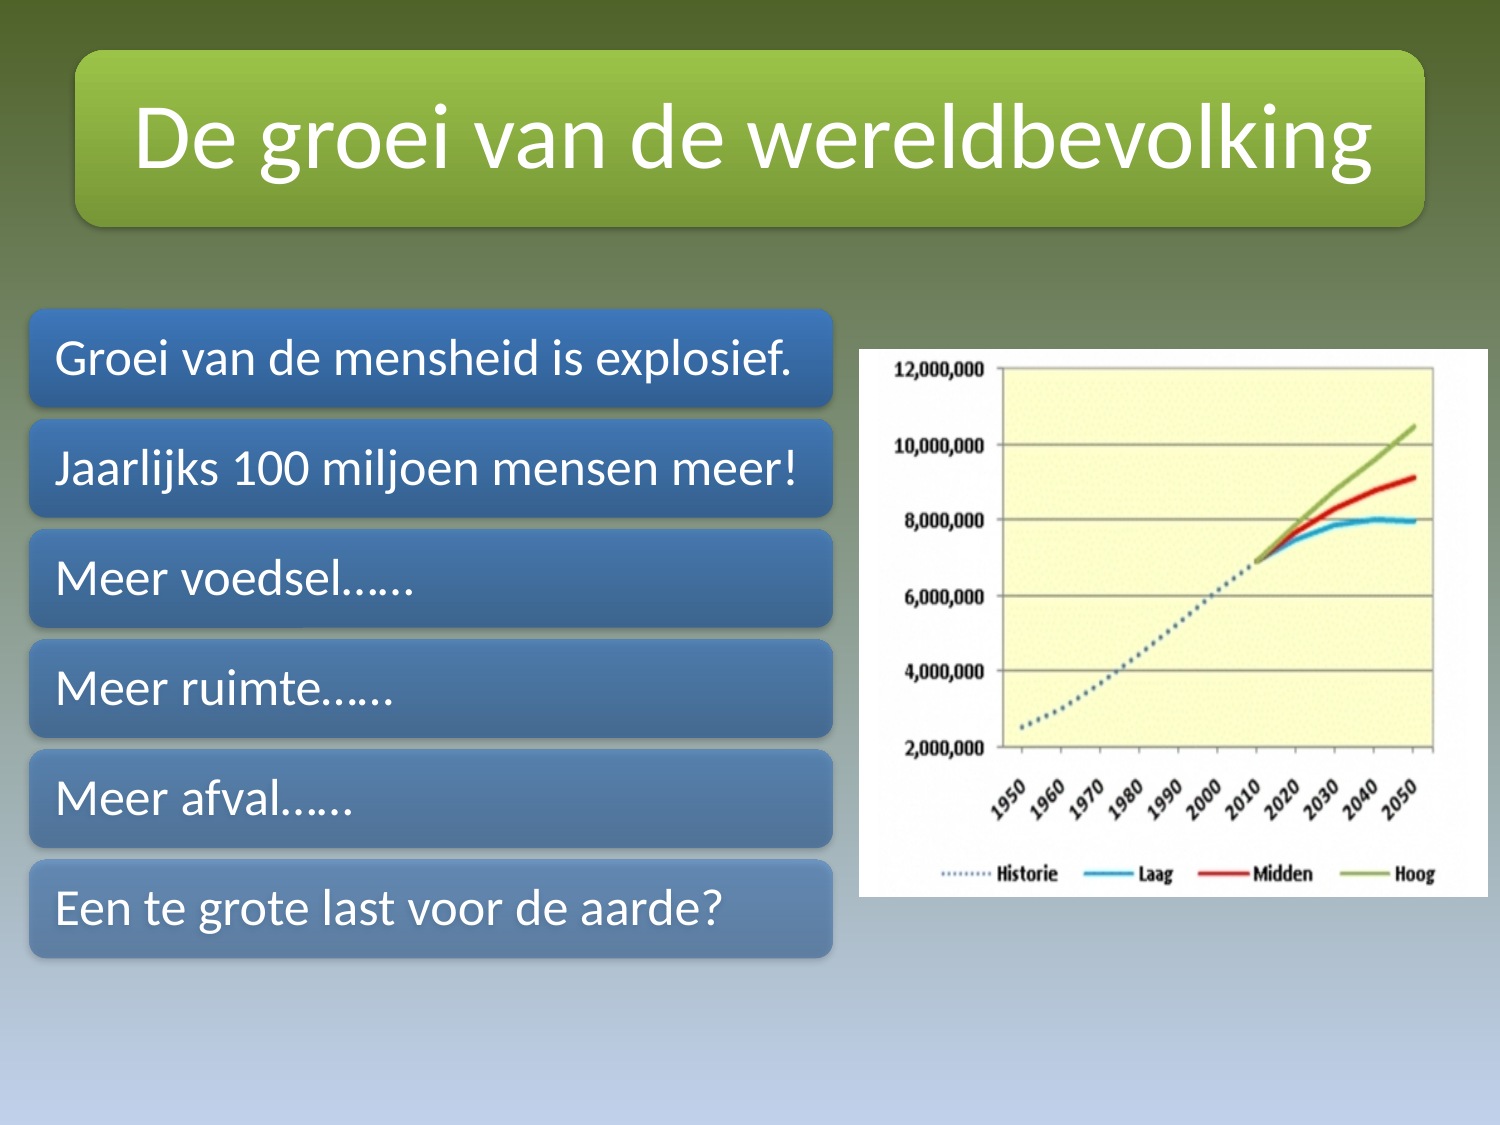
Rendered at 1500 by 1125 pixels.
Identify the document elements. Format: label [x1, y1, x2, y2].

text_box [74, 44, 1426, 233]
list [29, 262, 833, 1006]
picture [859, 349, 1488, 897]
